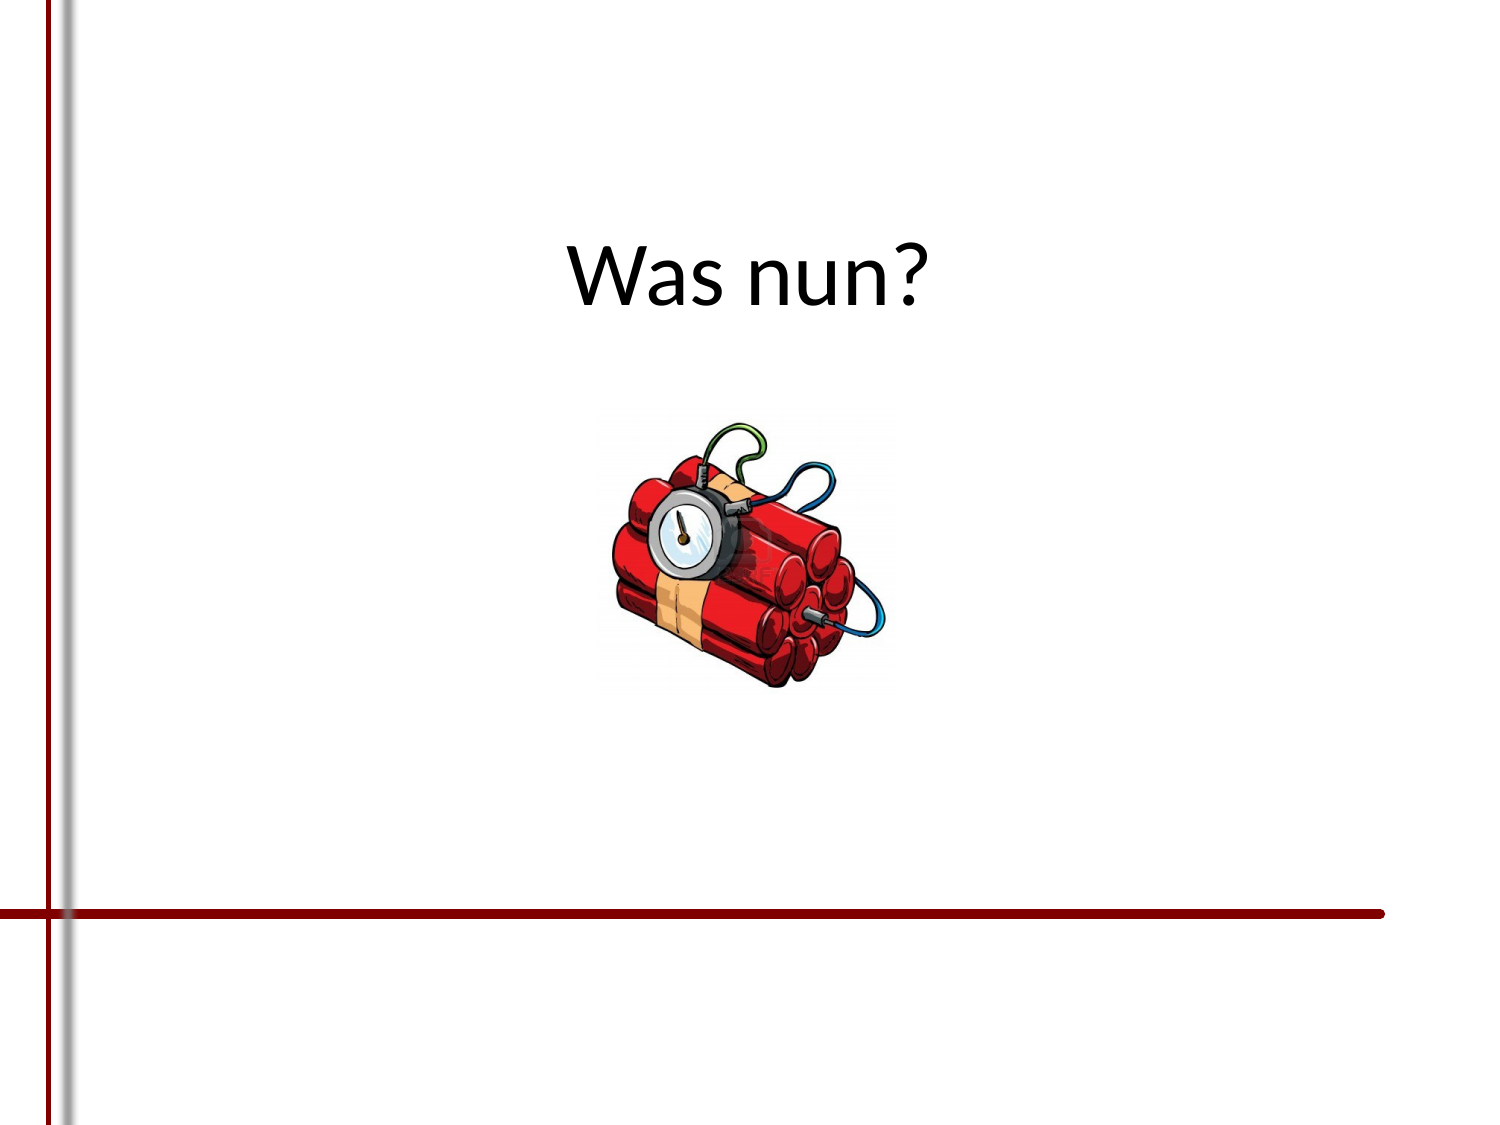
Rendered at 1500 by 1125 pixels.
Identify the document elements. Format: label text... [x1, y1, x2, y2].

picture [597, 406, 896, 695]
title Was nun? [74, 174, 1426, 363]
